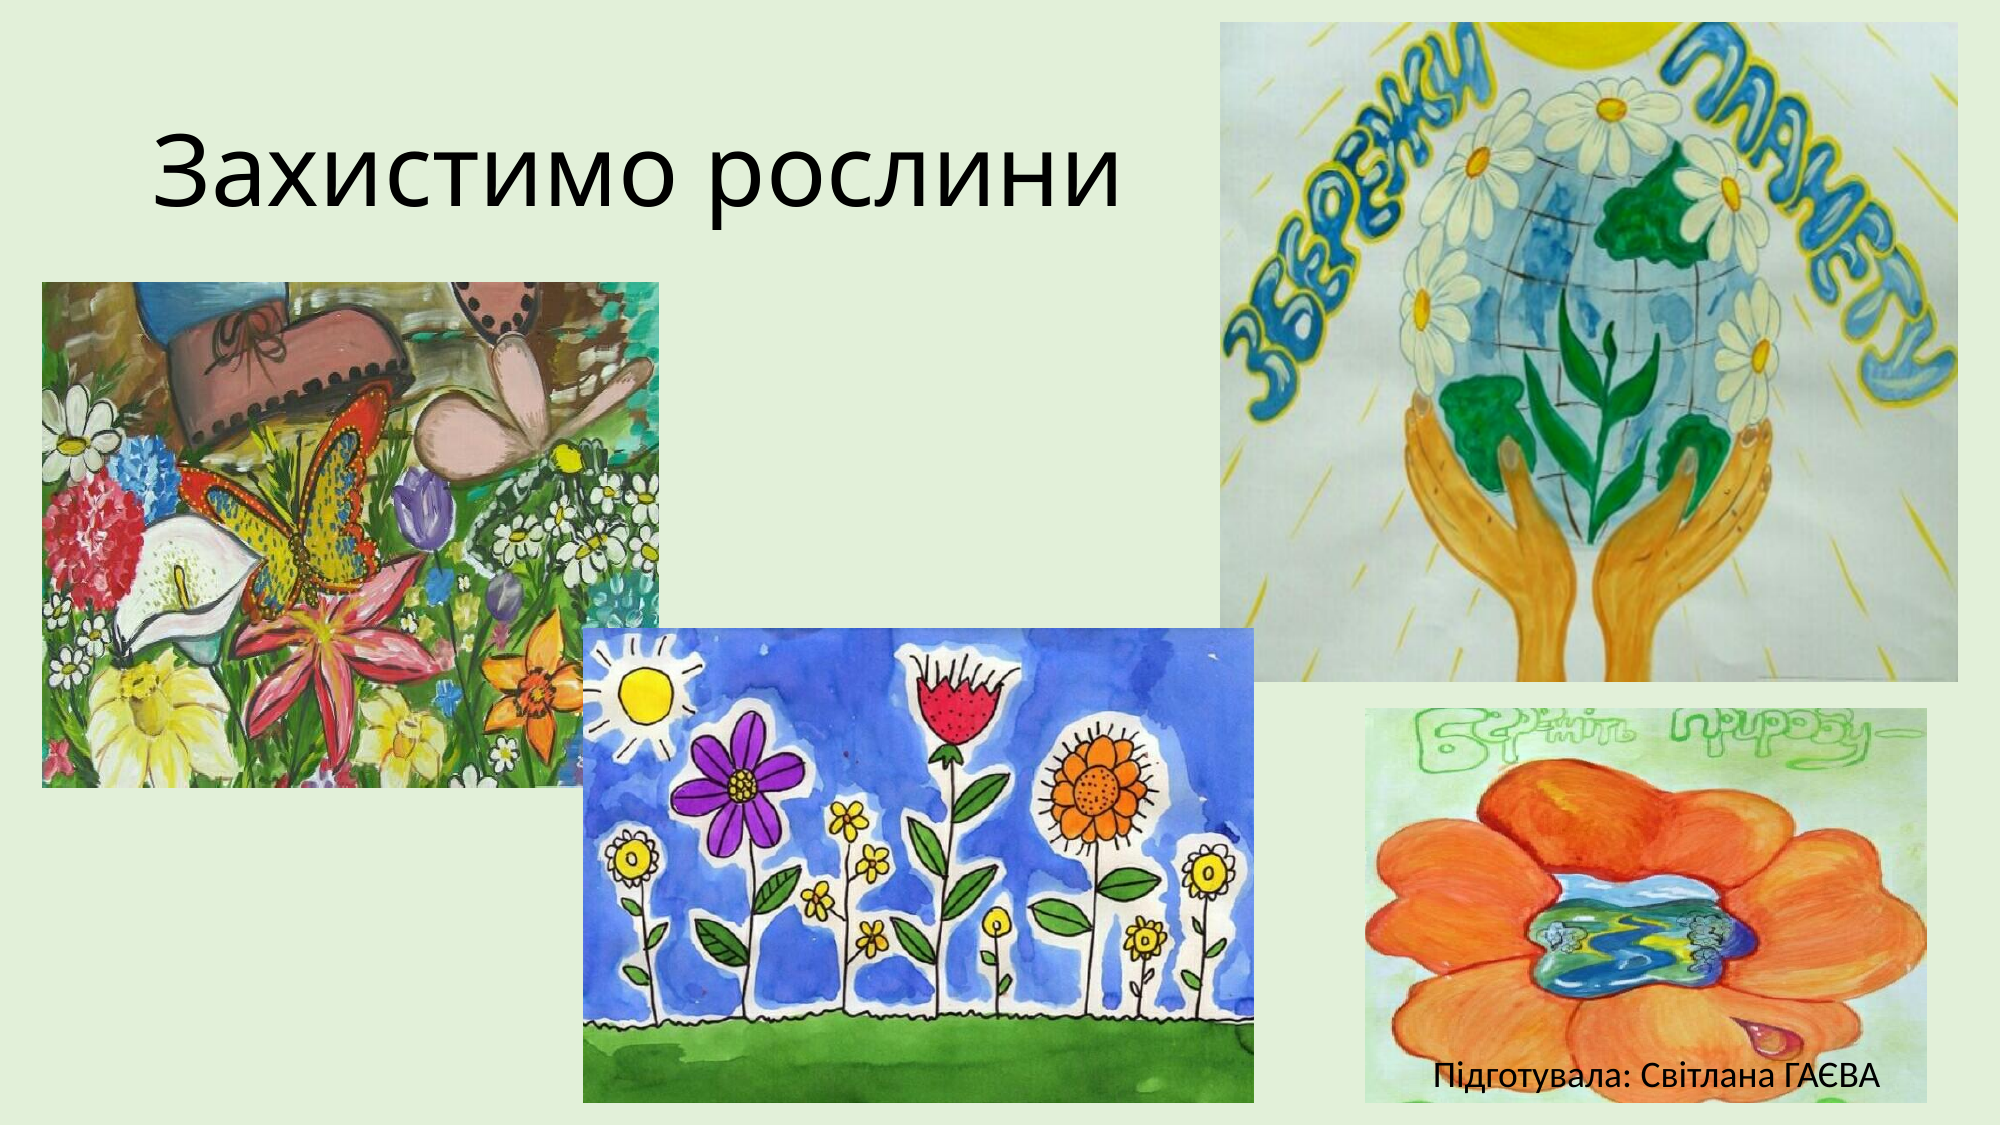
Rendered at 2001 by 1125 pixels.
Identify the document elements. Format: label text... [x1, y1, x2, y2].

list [1220, 22, 1958, 682]
picture [1365, 708, 1927, 1103]
title Захистимо рослини [137, 65, 1220, 283]
picture [42, 282, 1254, 1103]
